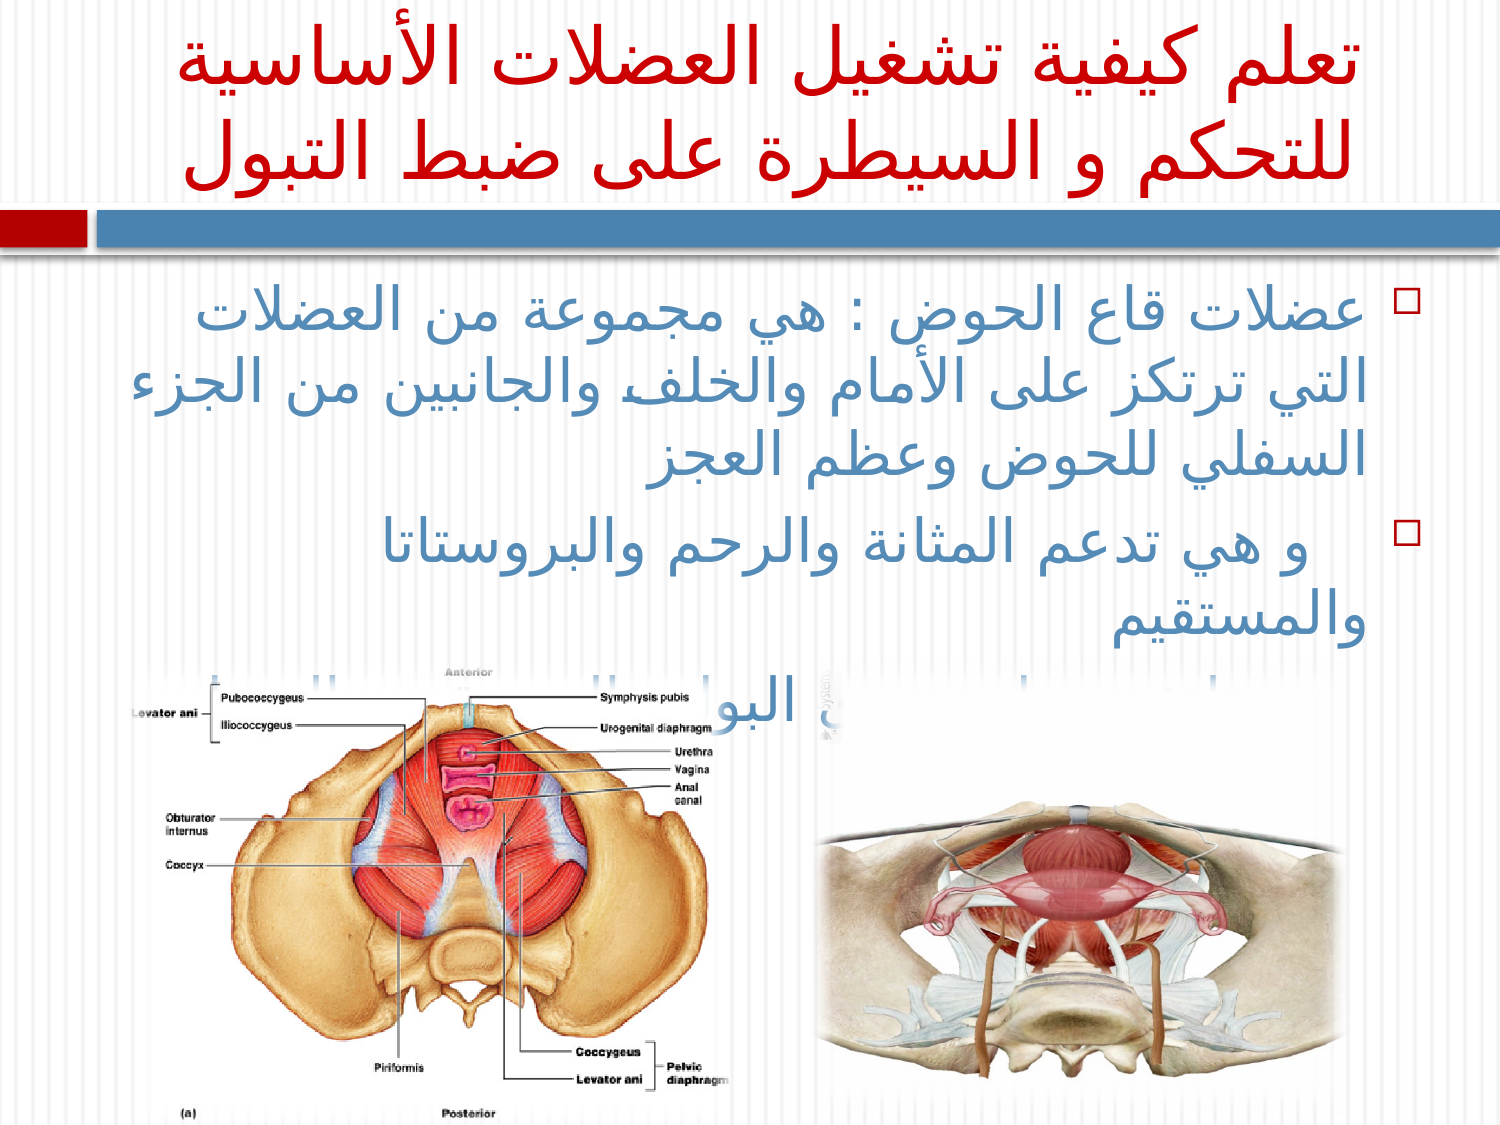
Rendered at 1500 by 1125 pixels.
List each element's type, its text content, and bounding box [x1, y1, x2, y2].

picture [123, 657, 739, 1125]
list عضلات قاع الحوض : هي مجموعة من العضلات التي ترتكز على الأمام والخلف والجانبين من الجزء السفلي للحوض وعظم العجز و هي تدعم المثانة والرحم والبروستاتا والمستقيم وتلتف حول مجرى البول والمستقيم والمهبل [100, 262, 1438, 1000]
picture [808, 657, 1350, 1117]
title تعلم كيفية تشغيل العضلات الأساسية للتحكم و السيطرة على ضبط التبول [100, 19, 1438, 182]
